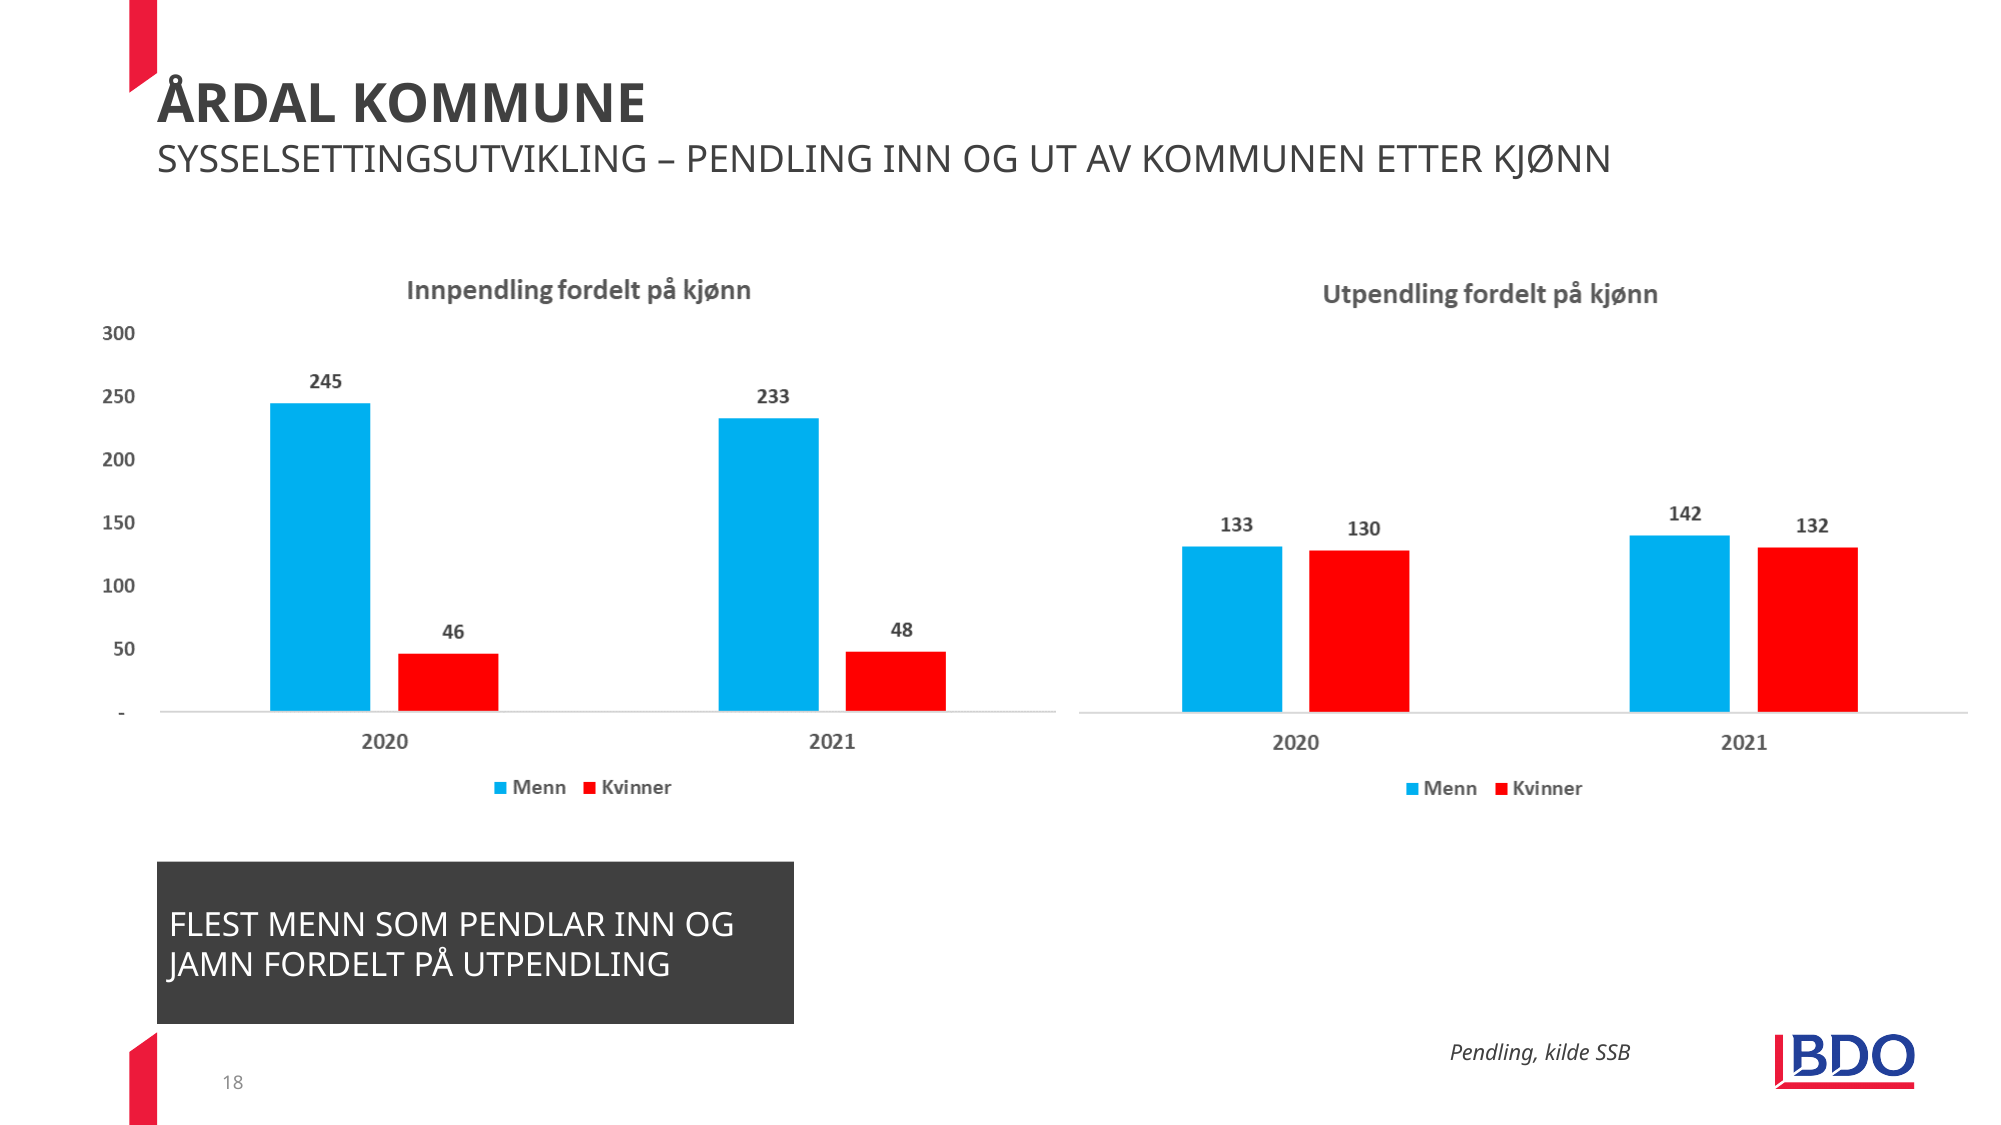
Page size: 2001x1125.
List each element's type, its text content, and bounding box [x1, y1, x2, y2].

picture [1775, 1034, 1915, 1089]
text_box Flest menn som pendlar inn og jamn fordelt på utpendling [157, 861, 794, 1024]
picture [78, 254, 1992, 820]
title Årdal kommune [157, 29, 2000, 133]
subtitle Sysselsettingsutvikling – pendling inn og ut av kommunen etter kjønn [157, 144, 2000, 181]
text_box Pendling, kilde SSB [1449, 1038, 1631, 1066]
slide_number 18 [222, 1065, 341, 1101]
